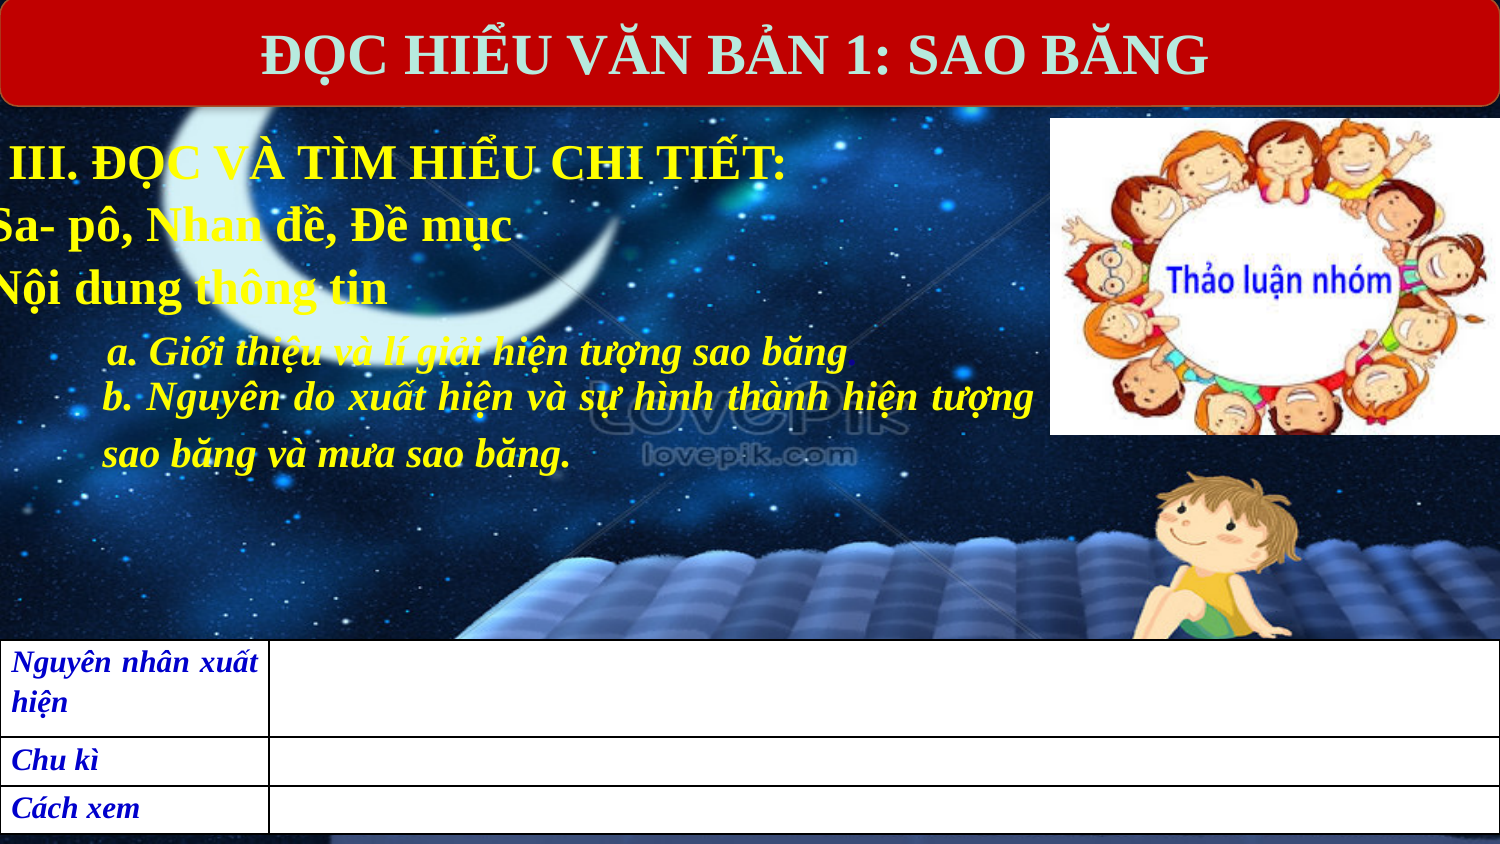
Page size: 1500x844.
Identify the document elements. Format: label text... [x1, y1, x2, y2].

text_box 1. Sa- pô, Nhan đề, Đề mục [0, 197, 788, 260]
picture [0, 835, 1500, 844]
text_box III. ĐỌC VÀ TÌM HIỂU CHI TIẾT: [0, 121, 835, 197]
table_cell [270, 787, 1499, 833]
text_box 2. Nội dung thông tin [0, 246, 725, 322]
picture [0, 0, 6, 9]
table_cell [270, 738, 1499, 785]
text_box b. Nguyên do xuất hiện và sự hình thành hiện tượng sao băng và mưa sao băng. [87, 353, 1050, 484]
table_header Nguyên nhân xuất hiện [1, 641, 268, 736]
text_box ĐỌC HIỂU VĂN BẢN 1: SAO BĂNG [0, 0, 1500, 107]
picture [0, 94, 1500, 639]
table_cell Chu kì [1, 738, 268, 785]
table_header [270, 641, 1499, 736]
text_box a. Giới thiệu và lí giải hiện tượng sao băng. [92, 309, 873, 353]
picture [1494, 0, 1500, 9]
table_cell Cách xem [1, 787, 268, 833]
